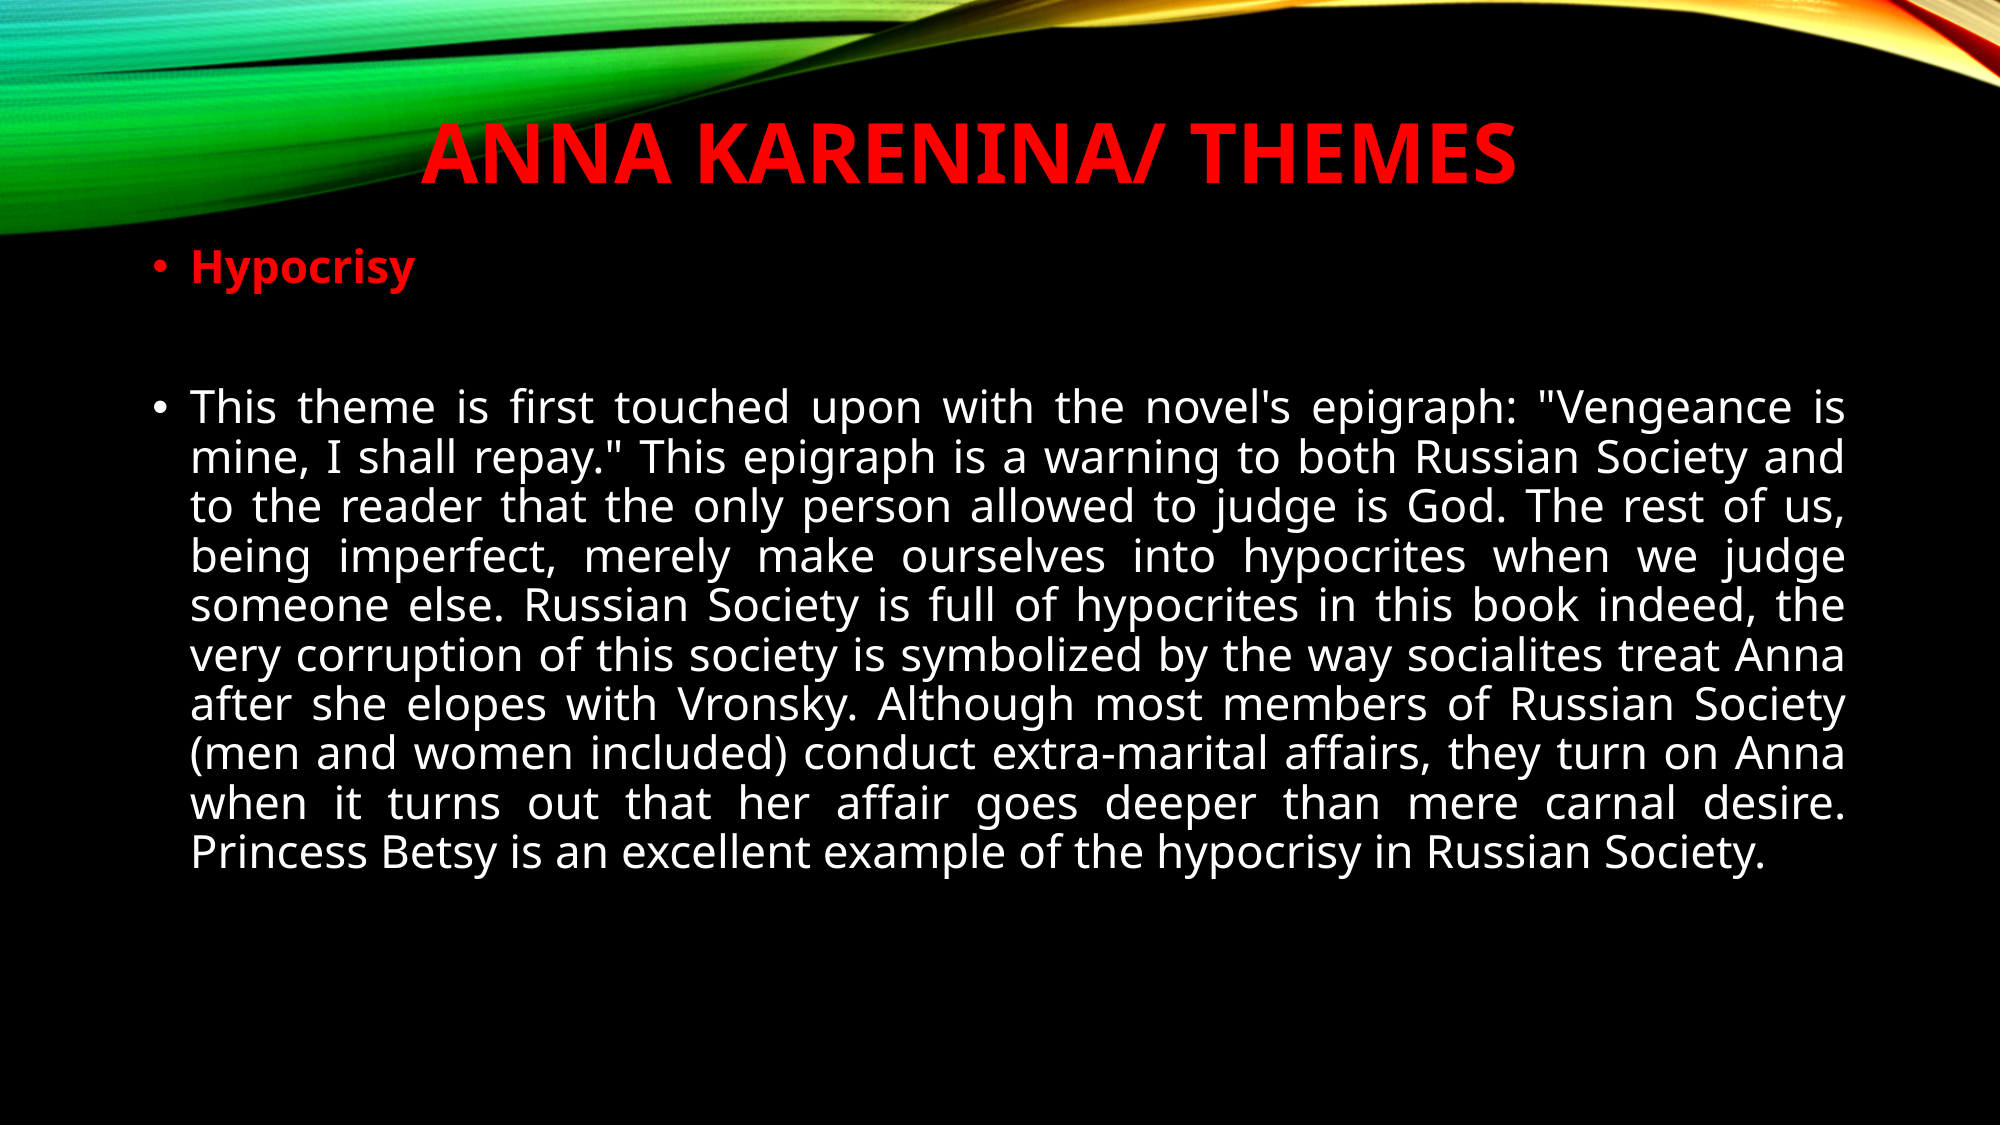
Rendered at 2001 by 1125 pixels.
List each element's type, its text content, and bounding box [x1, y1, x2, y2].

title Anna Karenina/ themes [99, 77, 1841, 237]
list Hypocrisy This theme is first touched upon with the novel's epigraph: "Vengeance is mine, I shall repay." This epigraph is a warning to both Russian Society and to the reader that the only person allowed to judge is God. The rest of us, being imperfect, merely make ourselves into hypocrites when we judge someone else. Russian Society is full of hypocrites in this book indeed, the very corruption of this society is symbolized by the way socialites treat Anna after she elopes with Vronsky. Although most members of Russian Society (men and women included) conduct extra-marital affairs, they turn on Anna when it turns out that her affair goes deeper than mere carnal desire. Princess Betsy is an excellent example of the hypocrisy in Russian Society. [137, 236, 1863, 1014]
picture [0, 0, 2000, 237]
